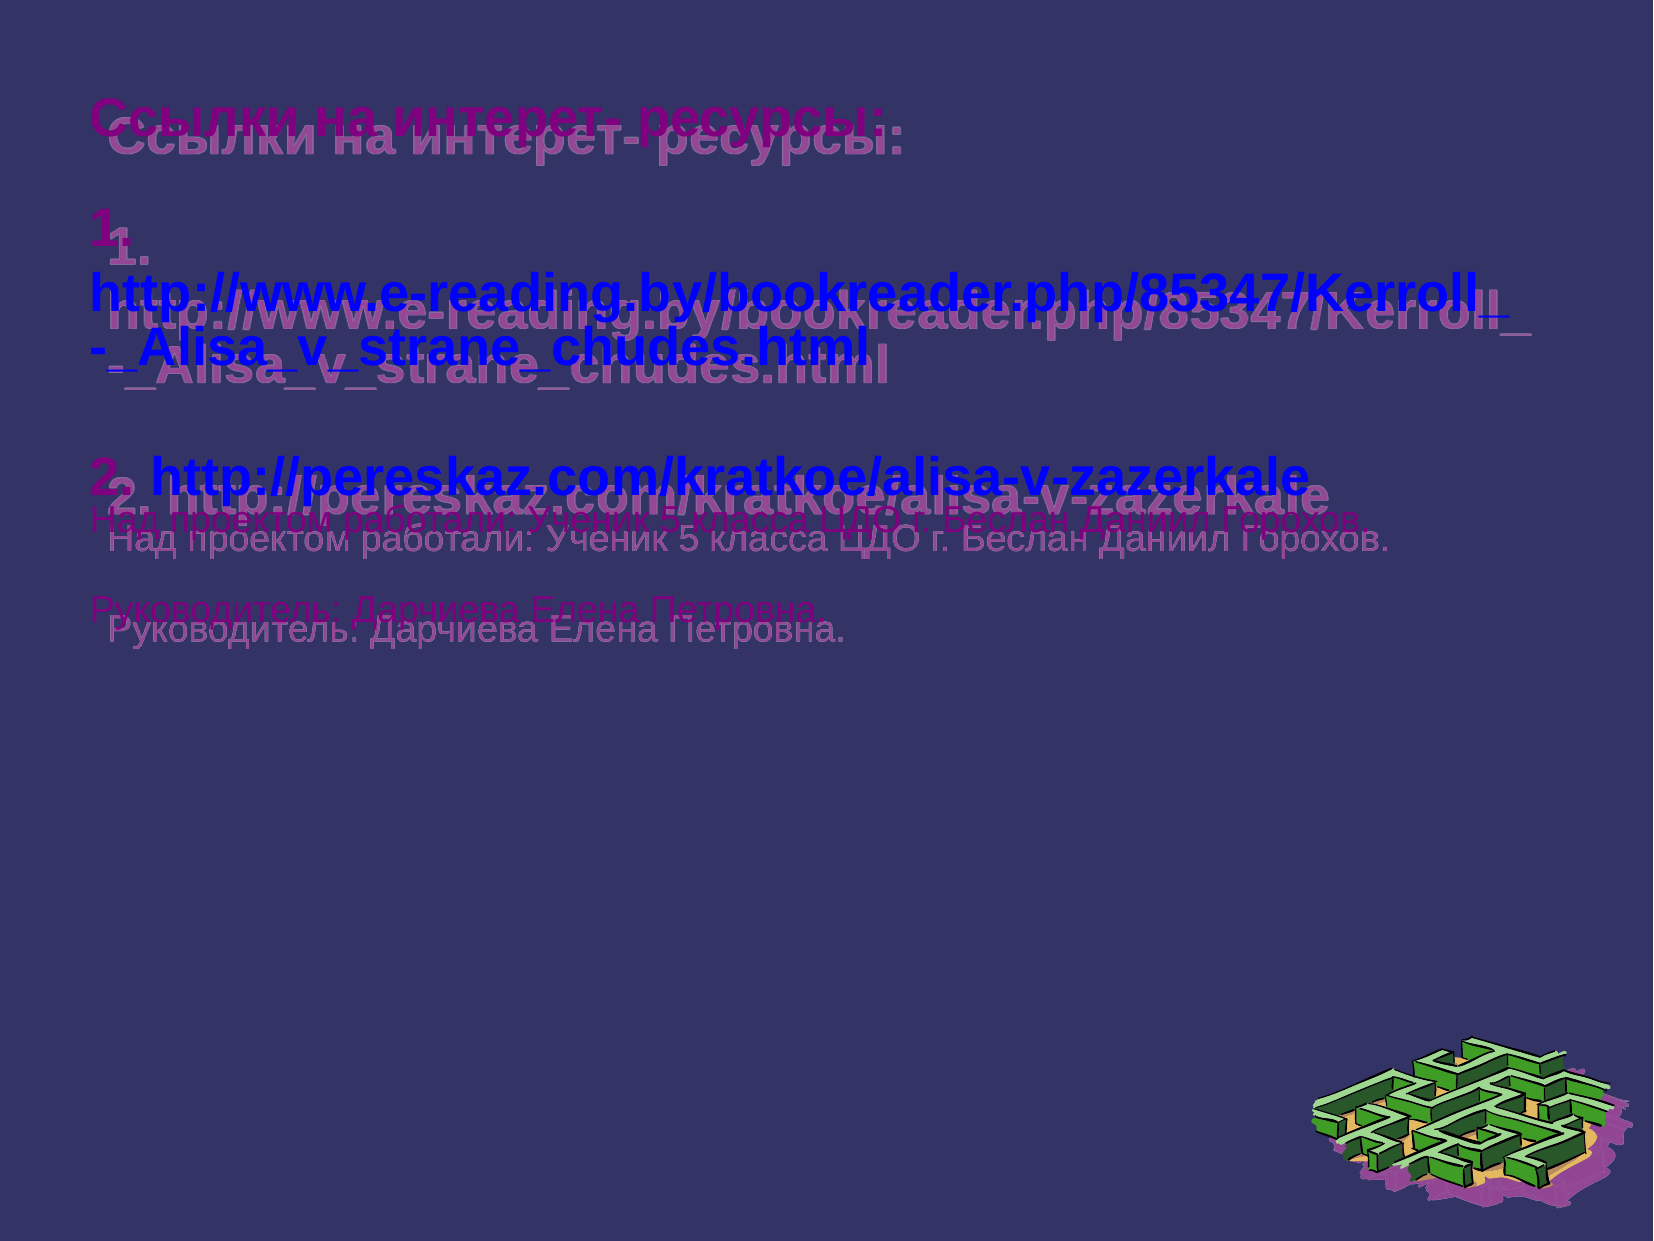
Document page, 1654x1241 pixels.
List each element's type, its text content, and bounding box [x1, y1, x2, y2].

text_box Над проектом работали: Ученик 5 класса ЦДО г. Беслан Даниил Горохов. Руководитель: Дарчиева Елена Петровна. [75, 487, 1463, 638]
text_box Ссылки на интерет- ресурсы: 1. http://www.e-reading.by/bookreader.php/85347/Kerroll_-_Alisa_v_strane_chudes.html 2. http://pereskaz.com/kratkoe/alisa-v-zazerkale [75, 74, 1538, 525]
